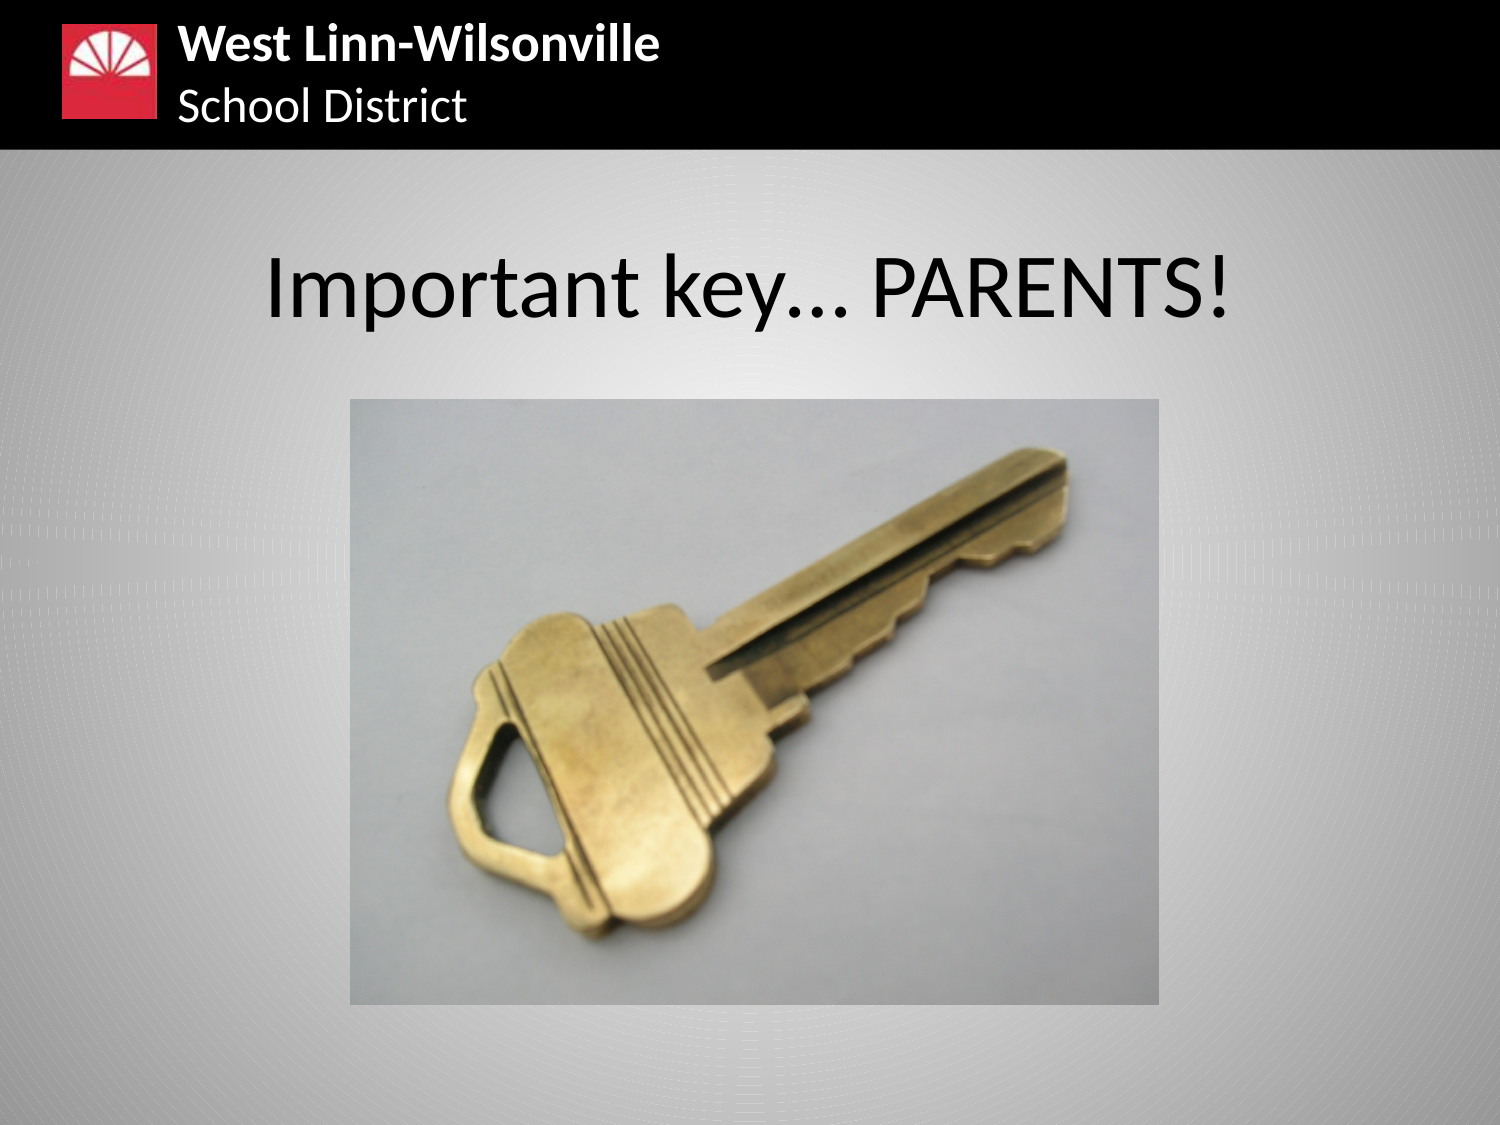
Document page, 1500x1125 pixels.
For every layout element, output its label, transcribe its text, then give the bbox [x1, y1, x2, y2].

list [349, 399, 1159, 1005]
picture [62, 24, 157, 119]
title Important key… PARENTS! [75, 187, 1425, 375]
